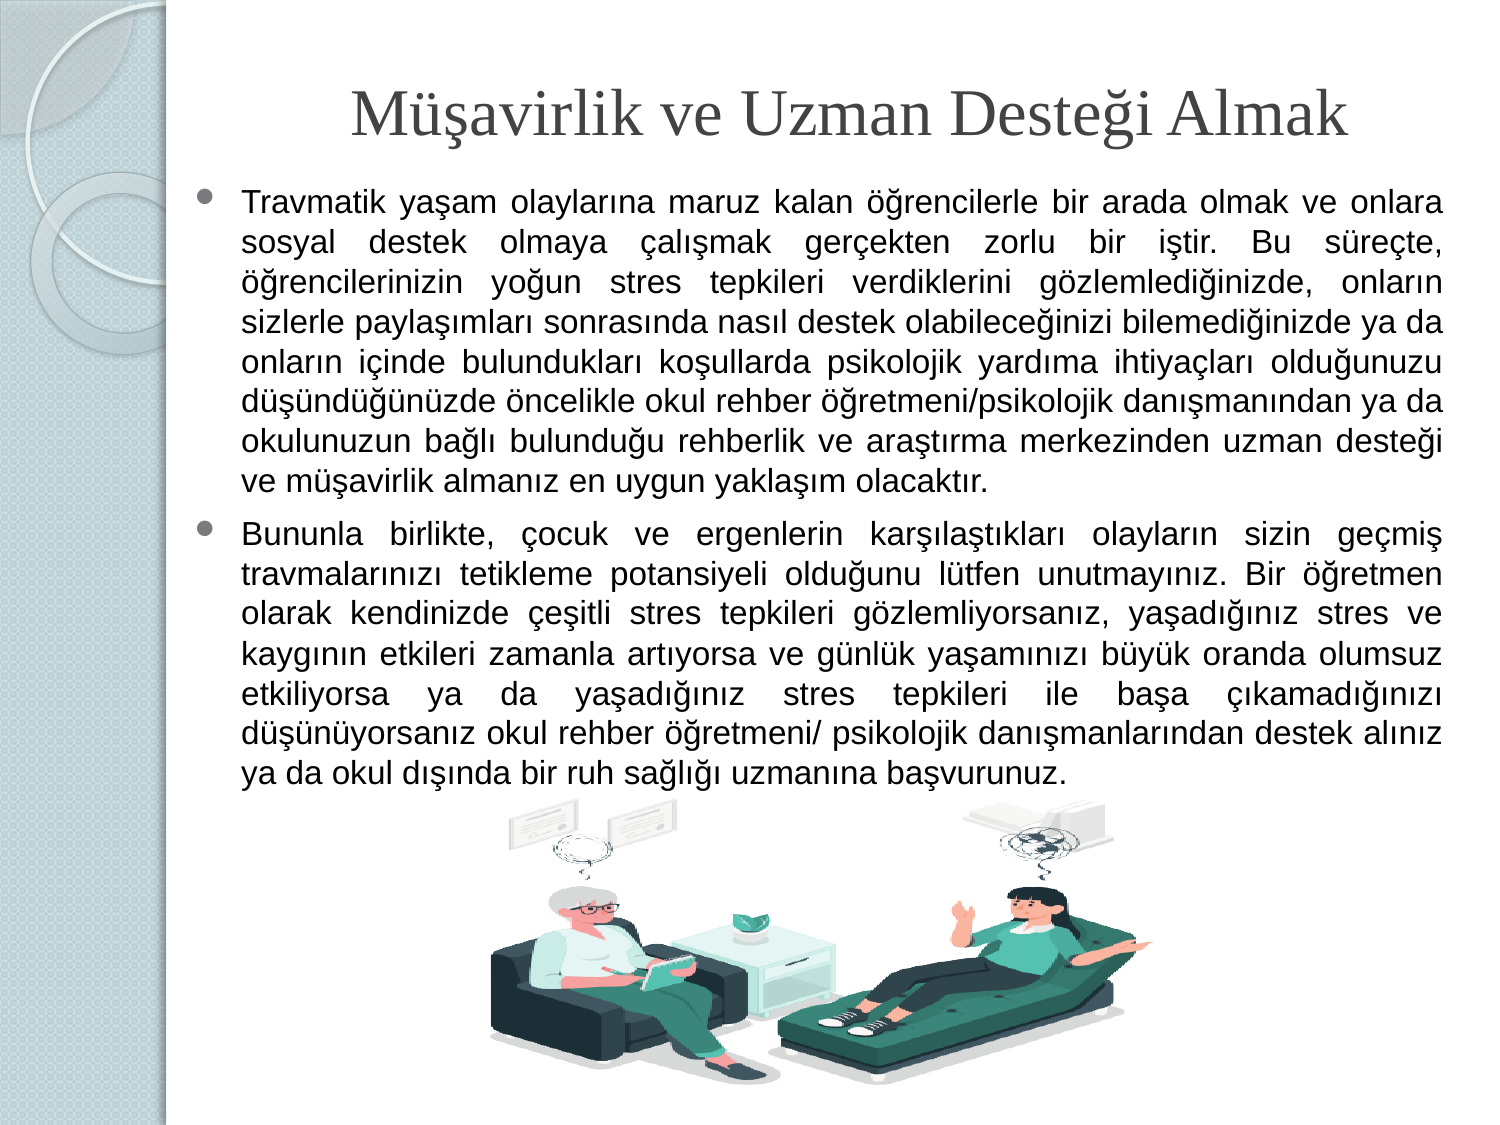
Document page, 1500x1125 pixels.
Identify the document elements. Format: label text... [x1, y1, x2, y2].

picture [490, 798, 1153, 1085]
title Müşavirlik ve Uzman Desteği Almak [235, 45, 1466, 173]
list Travmatik yaşam olaylarına maruz kalan öğrencilerle bir arada olmak ve onlara sosyal destek olmaya çalışmak gerçekten zorlu bir iştir. Bu süreçte, öğrencilerinizin yoğun stres tepkileri verdiklerini gözlemlediğinizde, onların sizlerle paylaşımları sonrasında nasıl destek olabileceğinizi bilemediğinizde ya da onların içinde bulundukları koşullarda psikolojik yardıma ihtiyaçları olduğunuzu düşündüğünüzde öncelikle okul rehber öğretmeni/psikolojik danışmanından ya da okulunuzun bağlı bulunduğu rehberlik ve araştırma merkezinden uzman desteği ve müşavirlik almanız en uygun yaklaşım olacaktır. Bununla birlikte, çocuk ve ergenlerin karşılaştıkları olayların sizin geçmiş travmalarınızı tetikleme potansiyeli olduğunu lütfen unutmayınız. Bir öğretmen olarak kendinizde çeşitli stres tepkileri gözlemliyorsanız, yaşadığınız stres ve kaygının etkileri zamanla artıyorsa ve günlük yaşamınızı büyük oranda olumsuz etkiliyorsa ya da yaşadığınız stres tepkileri ile başa çıkamadığınızı düşünüyorsanız okul rehber öğretmeni/ psikolojik danışmanlarından destek alınız ya da okul dışında bir ruh sağlığı uzmanına başvurunuz. [166, 172, 1460, 799]
